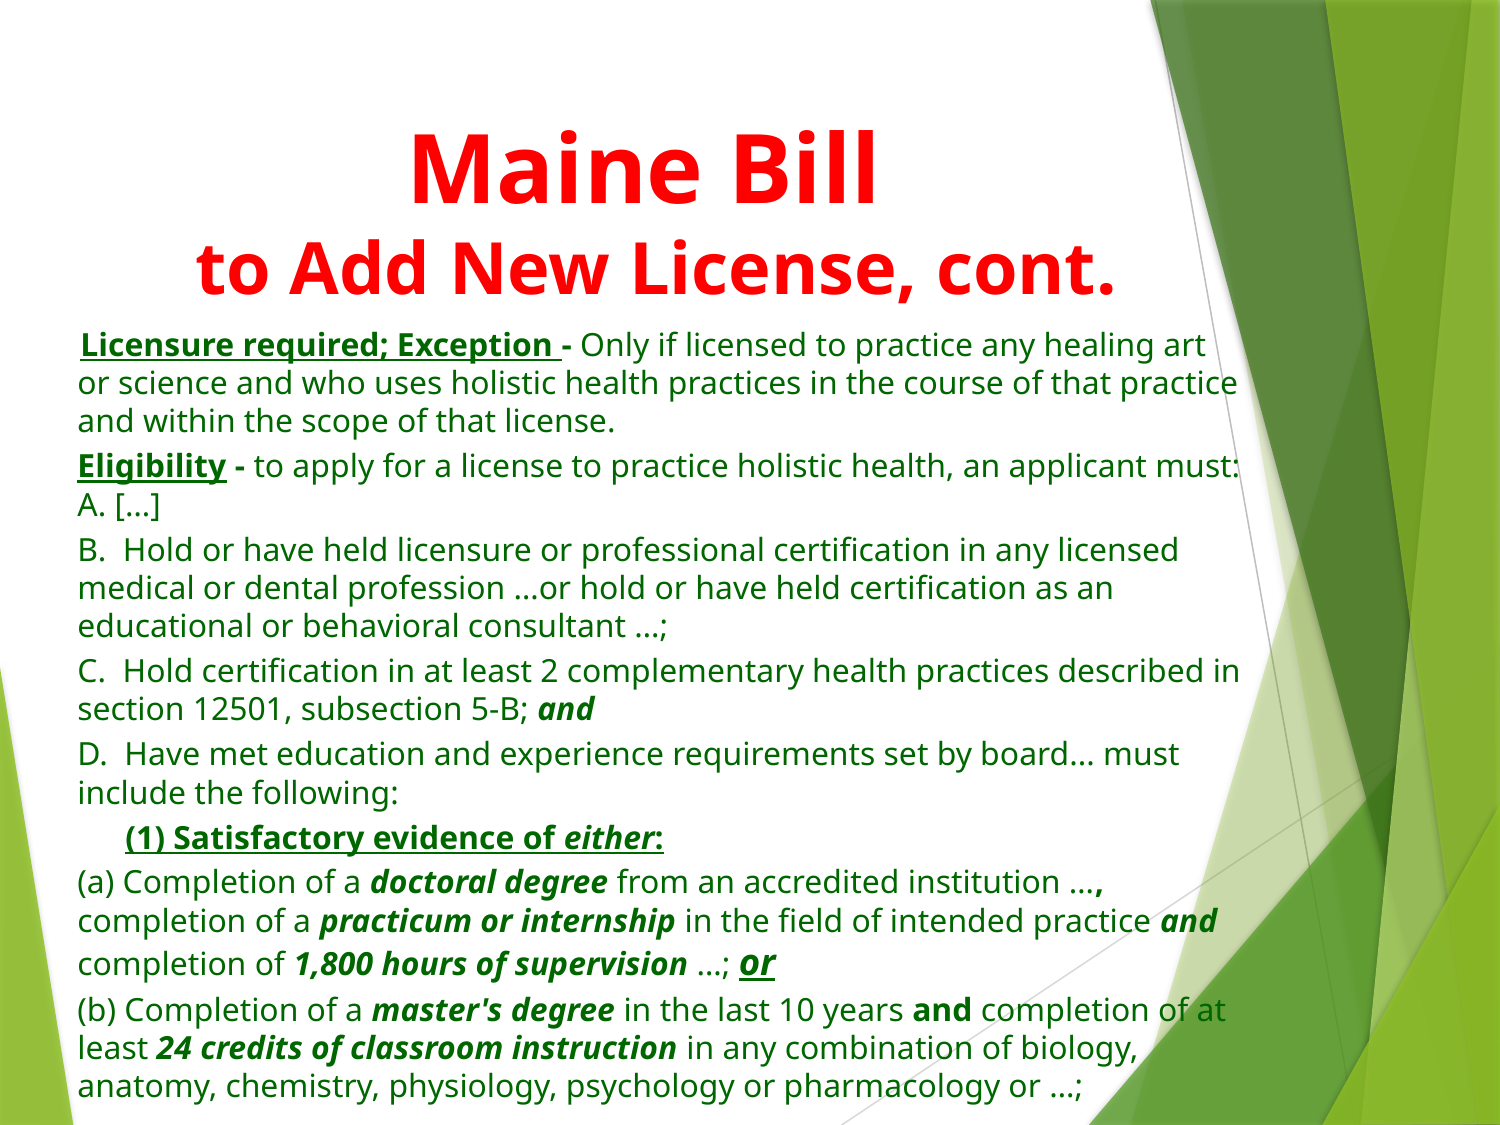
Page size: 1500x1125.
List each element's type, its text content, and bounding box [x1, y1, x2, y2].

list Licensure required; Exception - Only if licensed to practice any healing art or science and who uses holistic health practices in the course of that practice and within the scope of that license. Eligibility - to apply for a license to practice holistic health, an applicant must: A. […] B. Hold or have held licensure or professional certification in any licensed medical or dental profession …or hold or have held certification as an educational or behavioral consultant …; C. Hold certification in at least 2 complementary health practices described in section 12501, subsection 5-B; and D. Have met education and experience requirements set by board... must include the following: (1) Satisfactory evidence of either: (a) Completion of a doctoral degree from an accredited institution …, completion of a practicum or internship in the field of intended practice and completion of 1,800 hours of supervision …; or (b) Completion of a master's degree in the last 10 years and completion of at least 24 credits of classroom instruction in any combination of biology, anatomy, chemistry, physiology, psychology or pharmacology or …; [62, 316, 1263, 1125]
title Maine Bill to Add New License, cont. [99, 99, 1213, 316]
